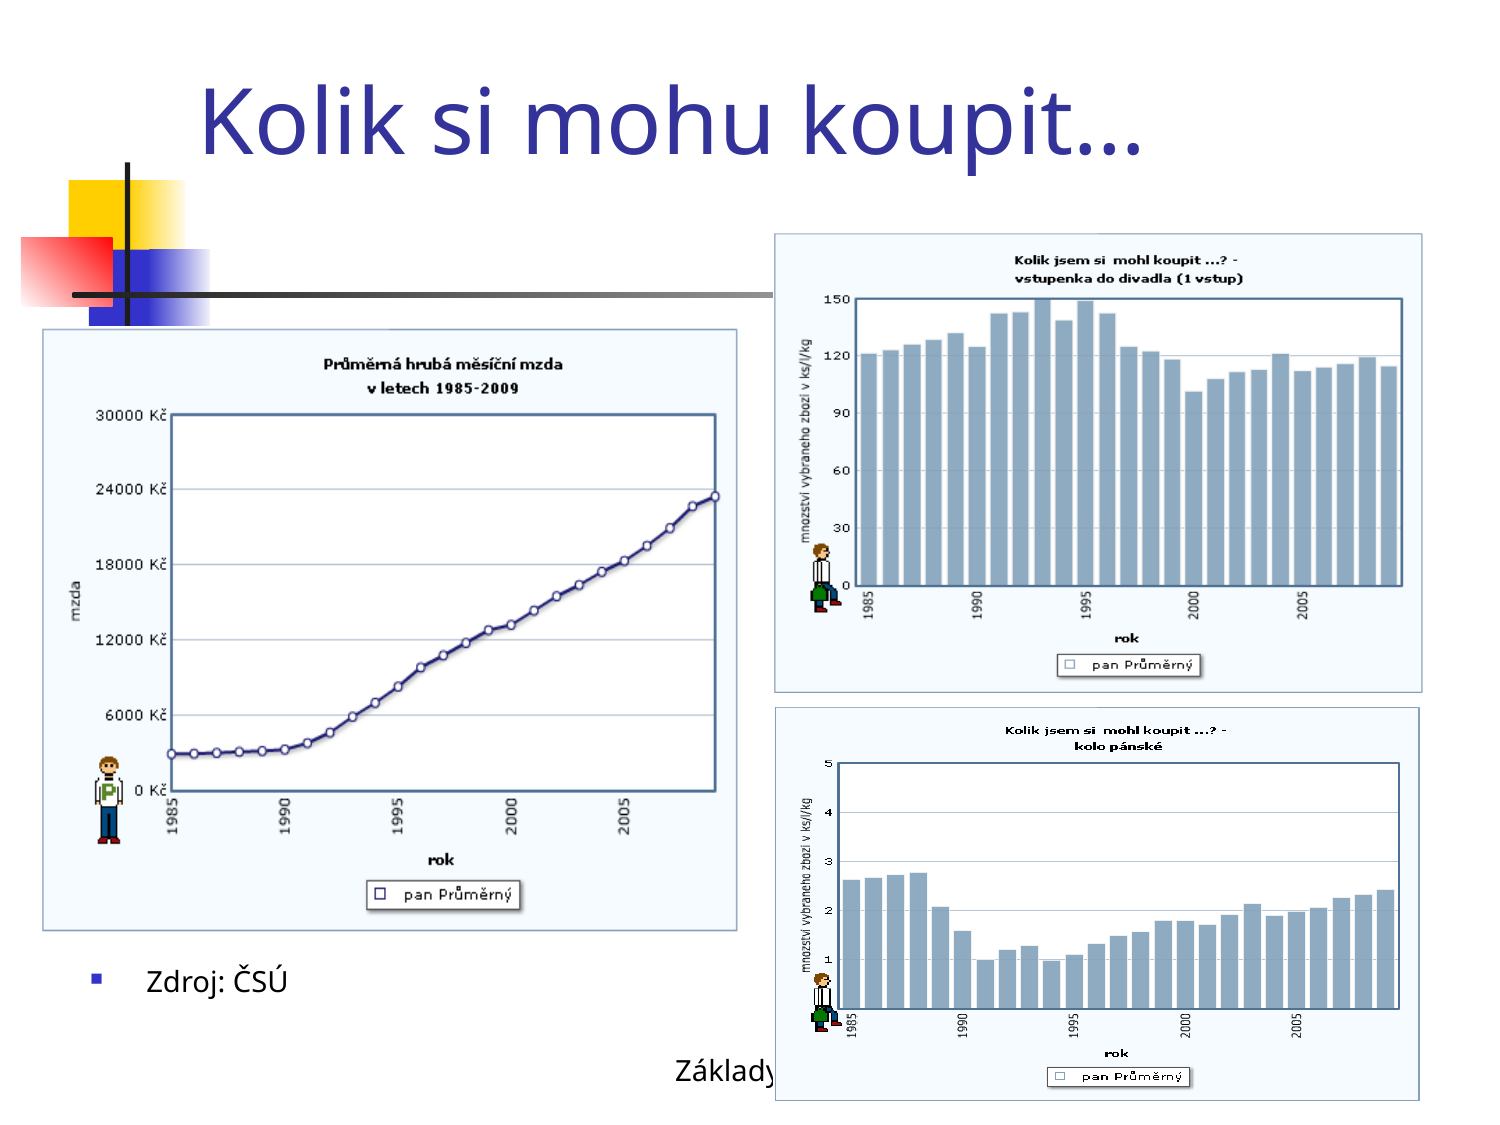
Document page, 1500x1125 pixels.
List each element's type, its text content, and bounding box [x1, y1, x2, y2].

title Kolik si mohu koupit… [183, 30, 1462, 181]
picture [40, 326, 739, 933]
footer Základy ekonomie 2014 [600, 1035, 768, 1100]
picture [773, 231, 1424, 693]
list Zdroj: ČSÚ [75, 324, 775, 1035]
picture [773, 703, 1424, 1102]
